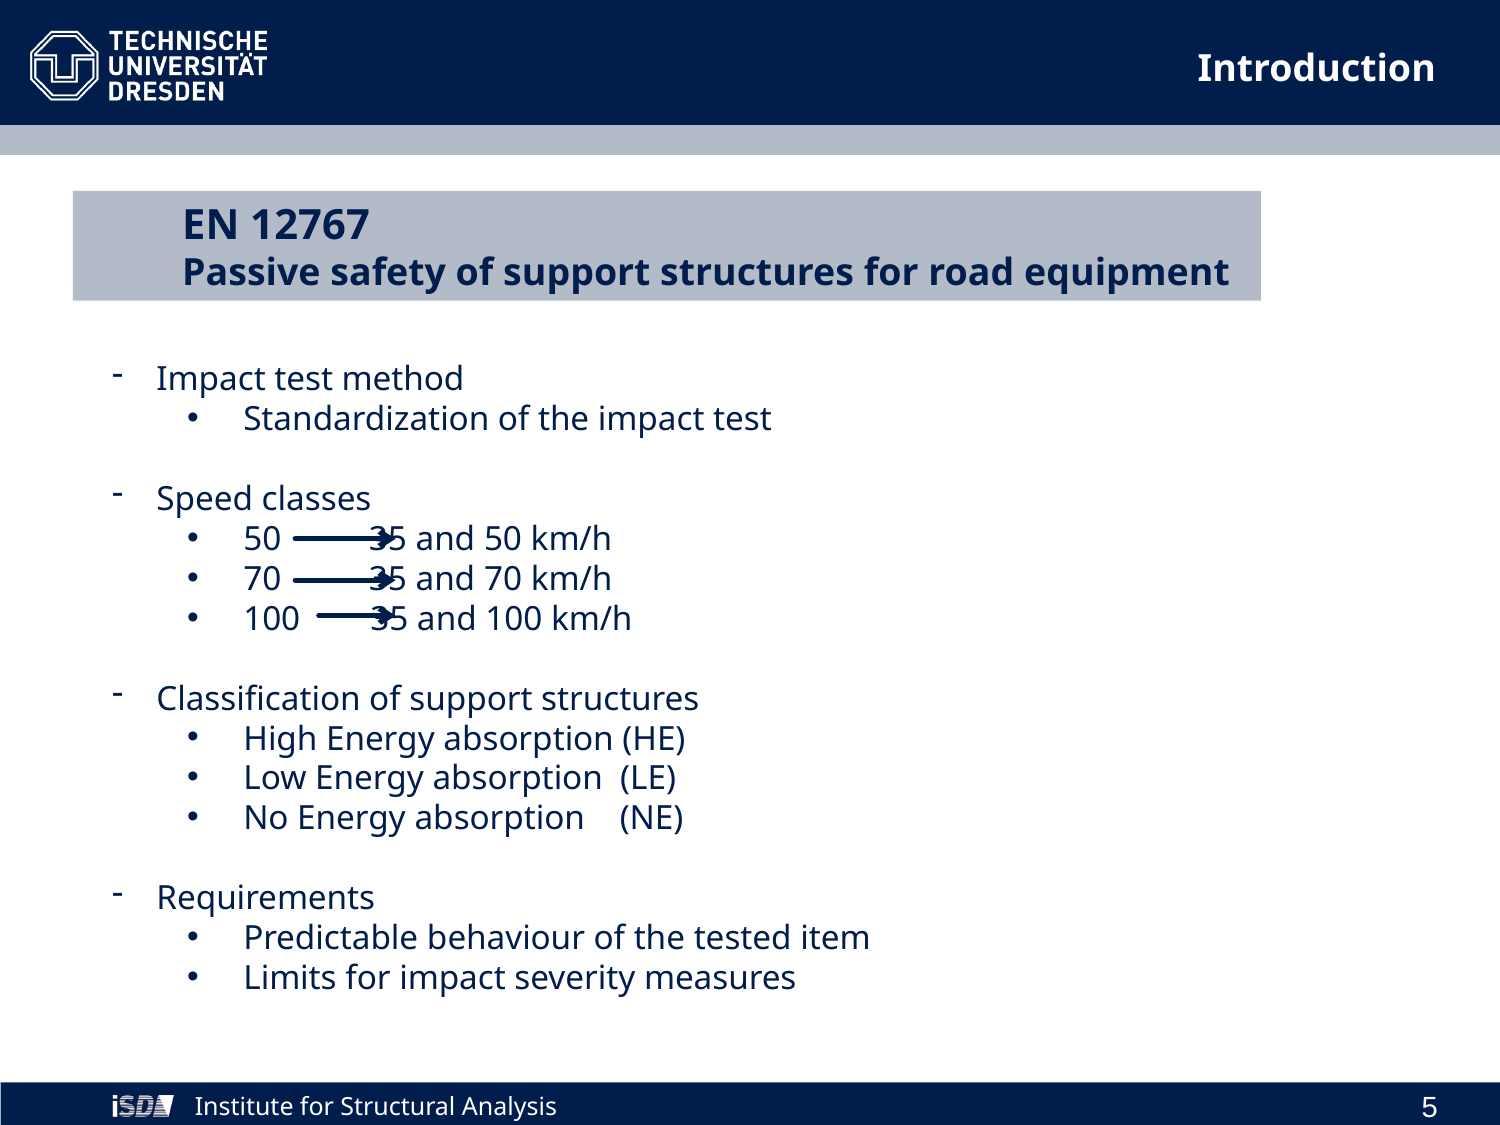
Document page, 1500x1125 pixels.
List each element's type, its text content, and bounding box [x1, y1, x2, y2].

picture [29, 30, 267, 101]
slide_number 5 [1282, 1080, 1454, 1115]
text_box Impact test method Standardization of the impact test Speed classes 50 35 and 50 km/h 70 35 and 70 km/h 100 35 and 100 km/h Classification of support structures High Energy absorption (HE) Low Energy absorption (LE) No Energy absorption (NE) Requirements Predictable behaviour of the tested item Limits for impact severity measures [112, 349, 1282, 1094]
text_box Introduction [968, 36, 1451, 100]
text_box EN 12767 Passive safety of support structures for road equipment [72, 190, 1261, 301]
footer Institute for Structural Analysis [194, 1089, 1436, 1125]
picture [109, 1091, 175, 1120]
